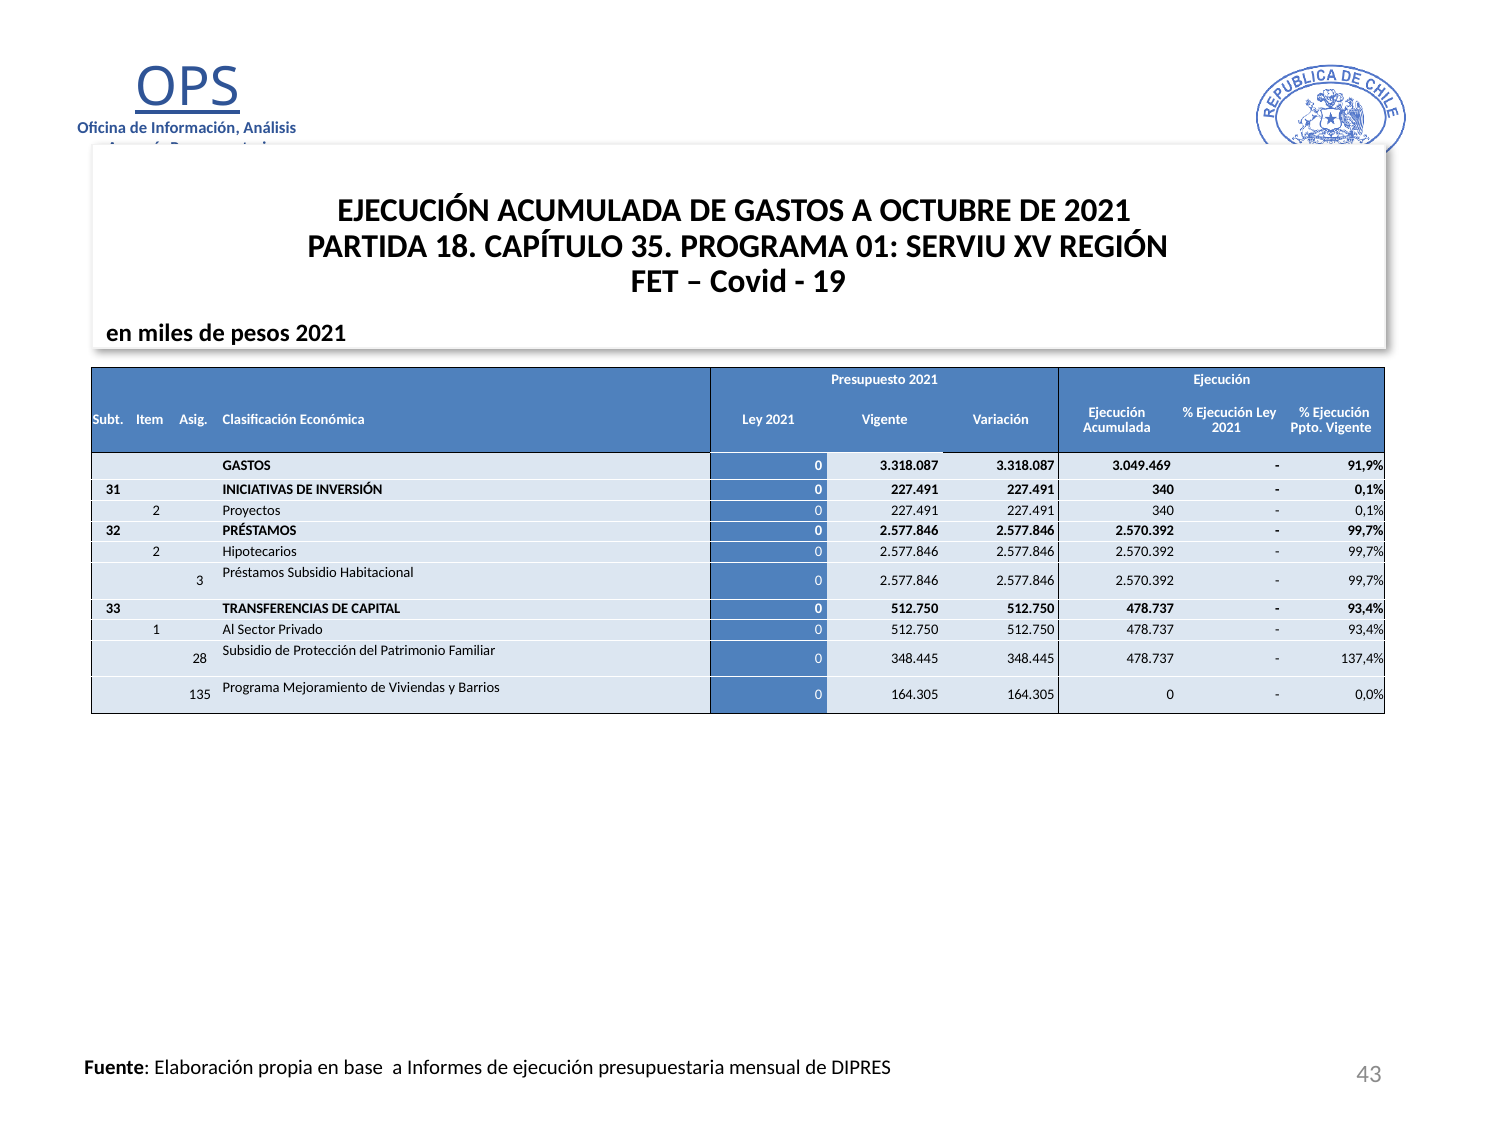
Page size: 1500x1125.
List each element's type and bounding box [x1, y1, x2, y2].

table_cell [92, 542, 710, 562]
table_cell [92, 594, 710, 614]
table_cell [711, 563, 1058, 593]
table_cell [1059, 453, 1384, 479]
table_header [711, 368, 1058, 389]
table_cell [92, 615, 710, 635]
table_cell [711, 667, 1058, 696]
table_cell [711, 615, 1058, 635]
table_cell [1059, 522, 1384, 541]
table_cell [1059, 594, 1384, 614]
table_cell [92, 480, 710, 500]
table_cell [1059, 563, 1384, 593]
table_cell [1059, 542, 1384, 562]
table_cell [711, 522, 1058, 541]
picture [1240, 58, 1420, 175]
table_cell [1059, 389, 1384, 452]
table_header [92, 368, 710, 389]
table_cell [711, 542, 1058, 562]
table_cell [1059, 480, 1384, 500]
table_cell [1059, 501, 1384, 521]
table_cell [1059, 615, 1384, 635]
table_cell [92, 453, 710, 479]
table_cell [92, 501, 710, 521]
table_cell [92, 563, 710, 593]
table_cell [711, 480, 1058, 500]
text_box [91, 308, 1386, 362]
table_cell [1059, 636, 1384, 666]
table_cell [711, 594, 1058, 614]
table_cell [1059, 667, 1384, 696]
table_cell [711, 453, 1058, 479]
table_cell [711, 501, 1058, 521]
table_cell [92, 522, 710, 541]
table_cell [92, 667, 710, 696]
table_header [1059, 368, 1384, 389]
slide_number [1059, 1042, 1397, 1103]
table_cell [92, 389, 710, 452]
table_cell [711, 636, 1058, 666]
title [91, 144, 1386, 308]
table_cell [92, 636, 710, 666]
table_cell [711, 389, 1058, 452]
